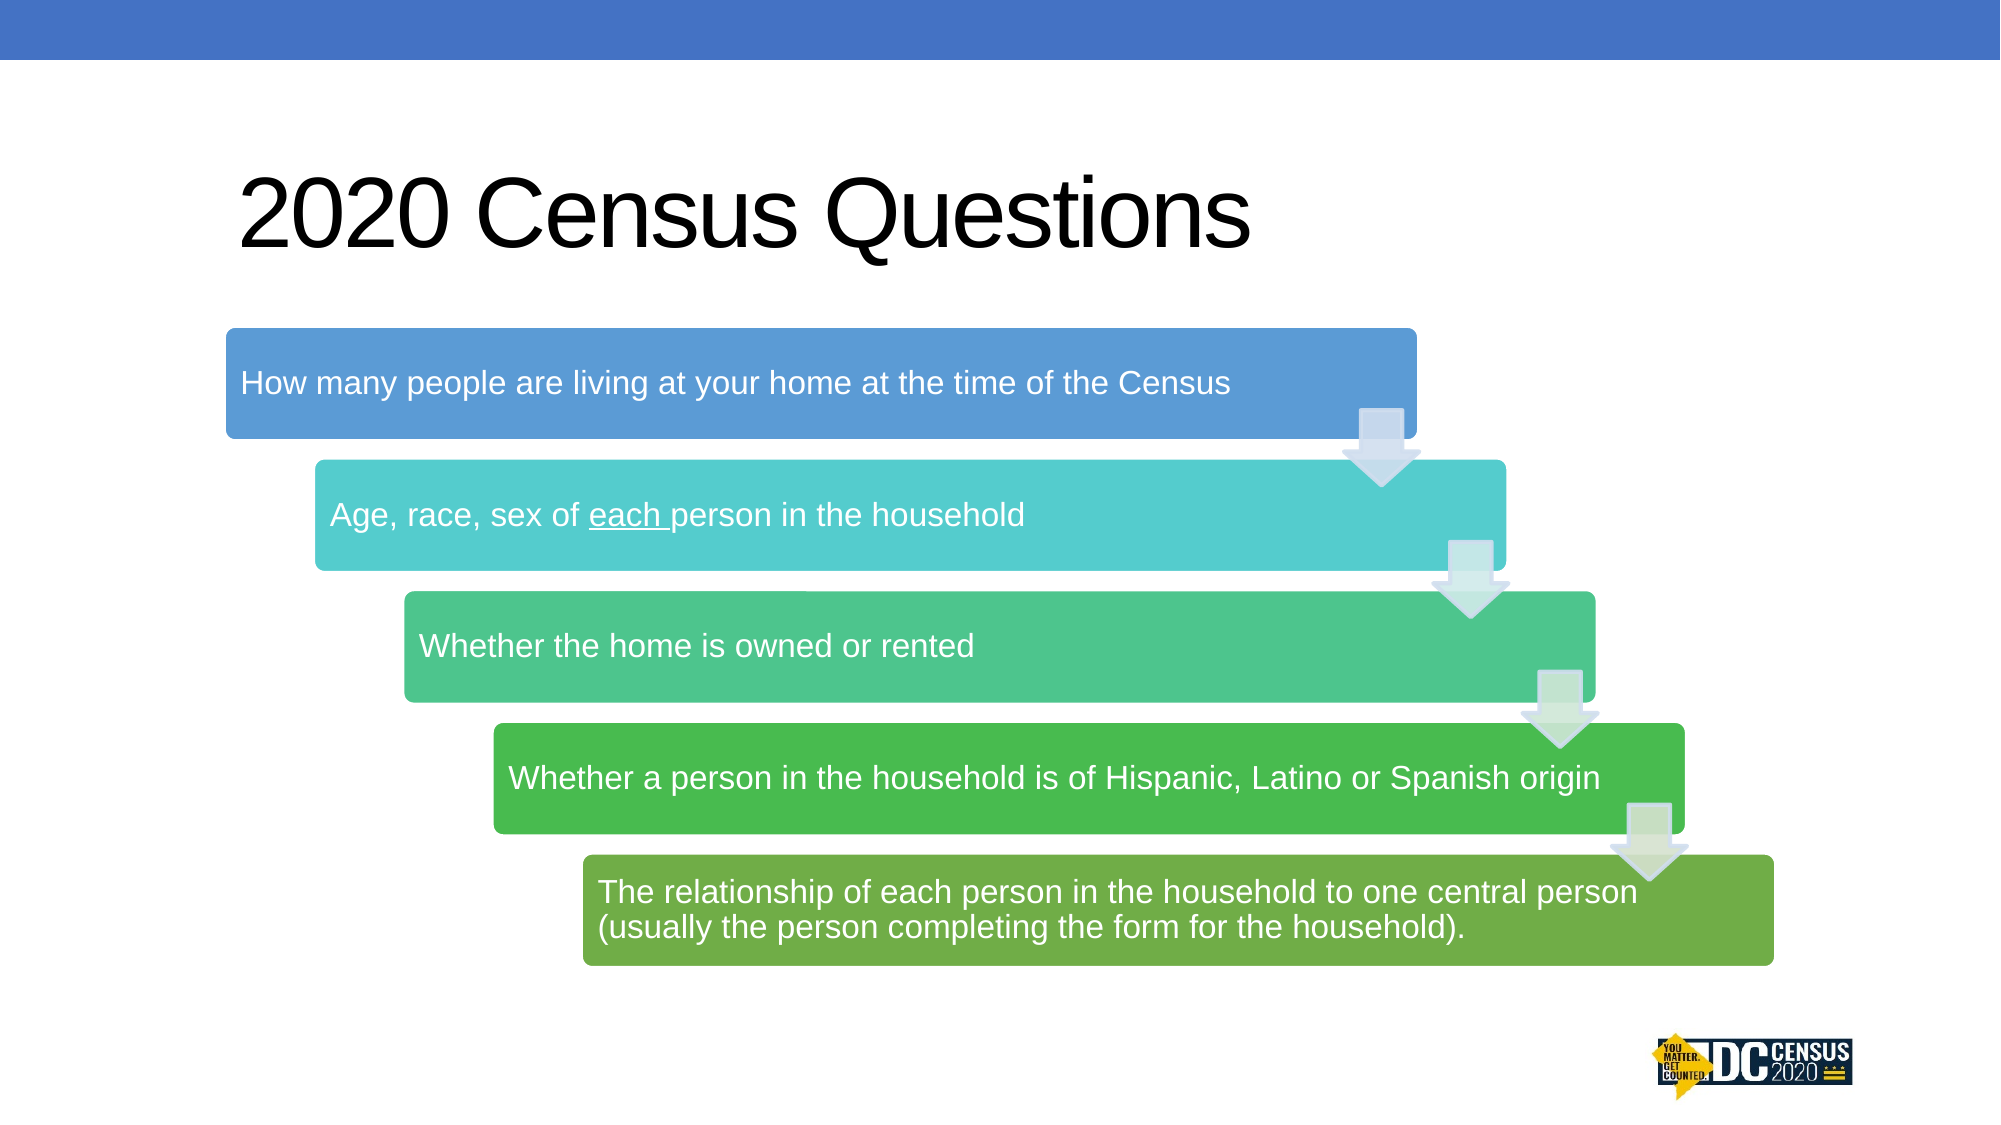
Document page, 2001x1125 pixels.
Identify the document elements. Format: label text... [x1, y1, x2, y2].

picture [1645, 1027, 1863, 1105]
title 2020 Census Questions [223, 110, 1777, 306]
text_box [223, 325, 1777, 969]
